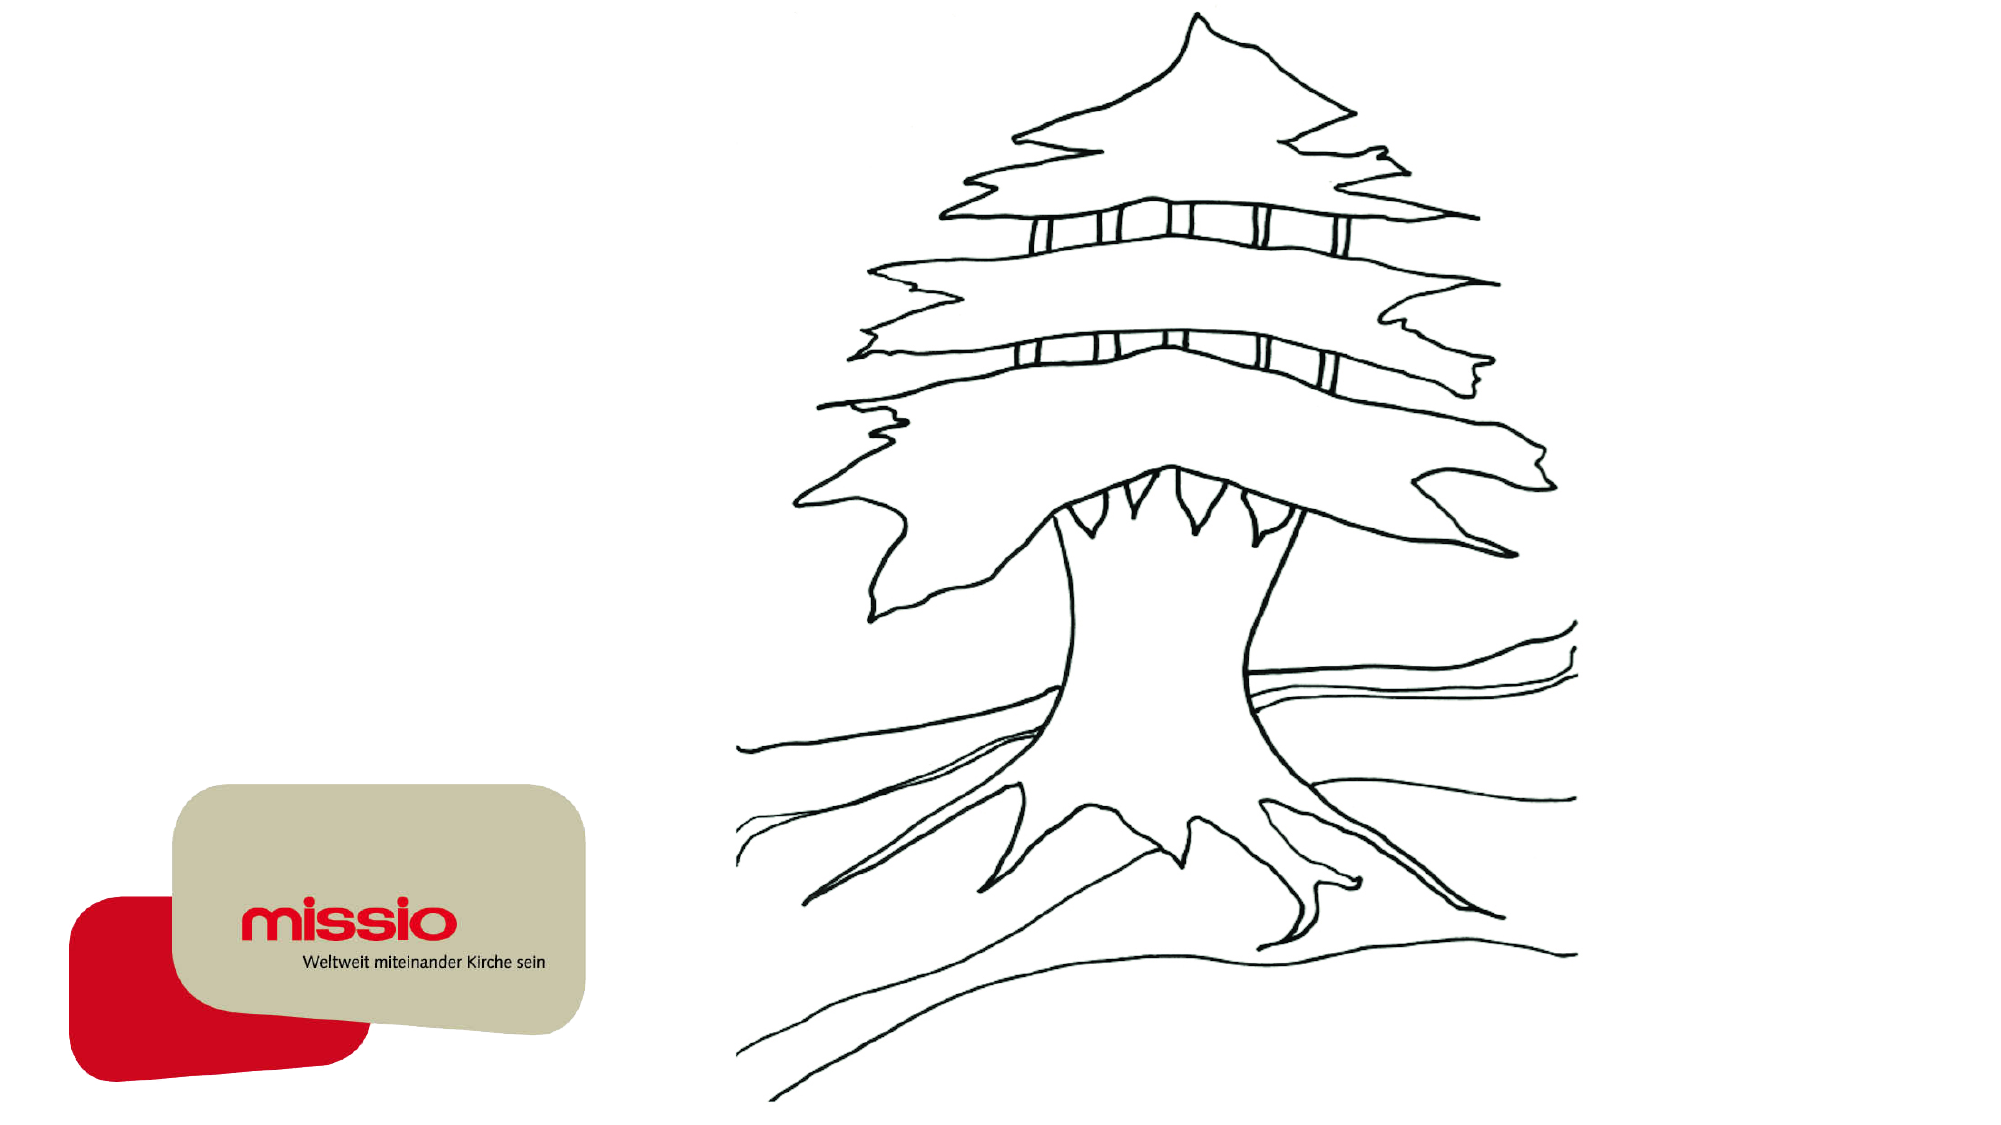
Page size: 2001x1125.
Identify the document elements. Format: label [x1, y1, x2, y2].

picture [55, 770, 601, 1101]
picture [602, 3, 1661, 1122]
